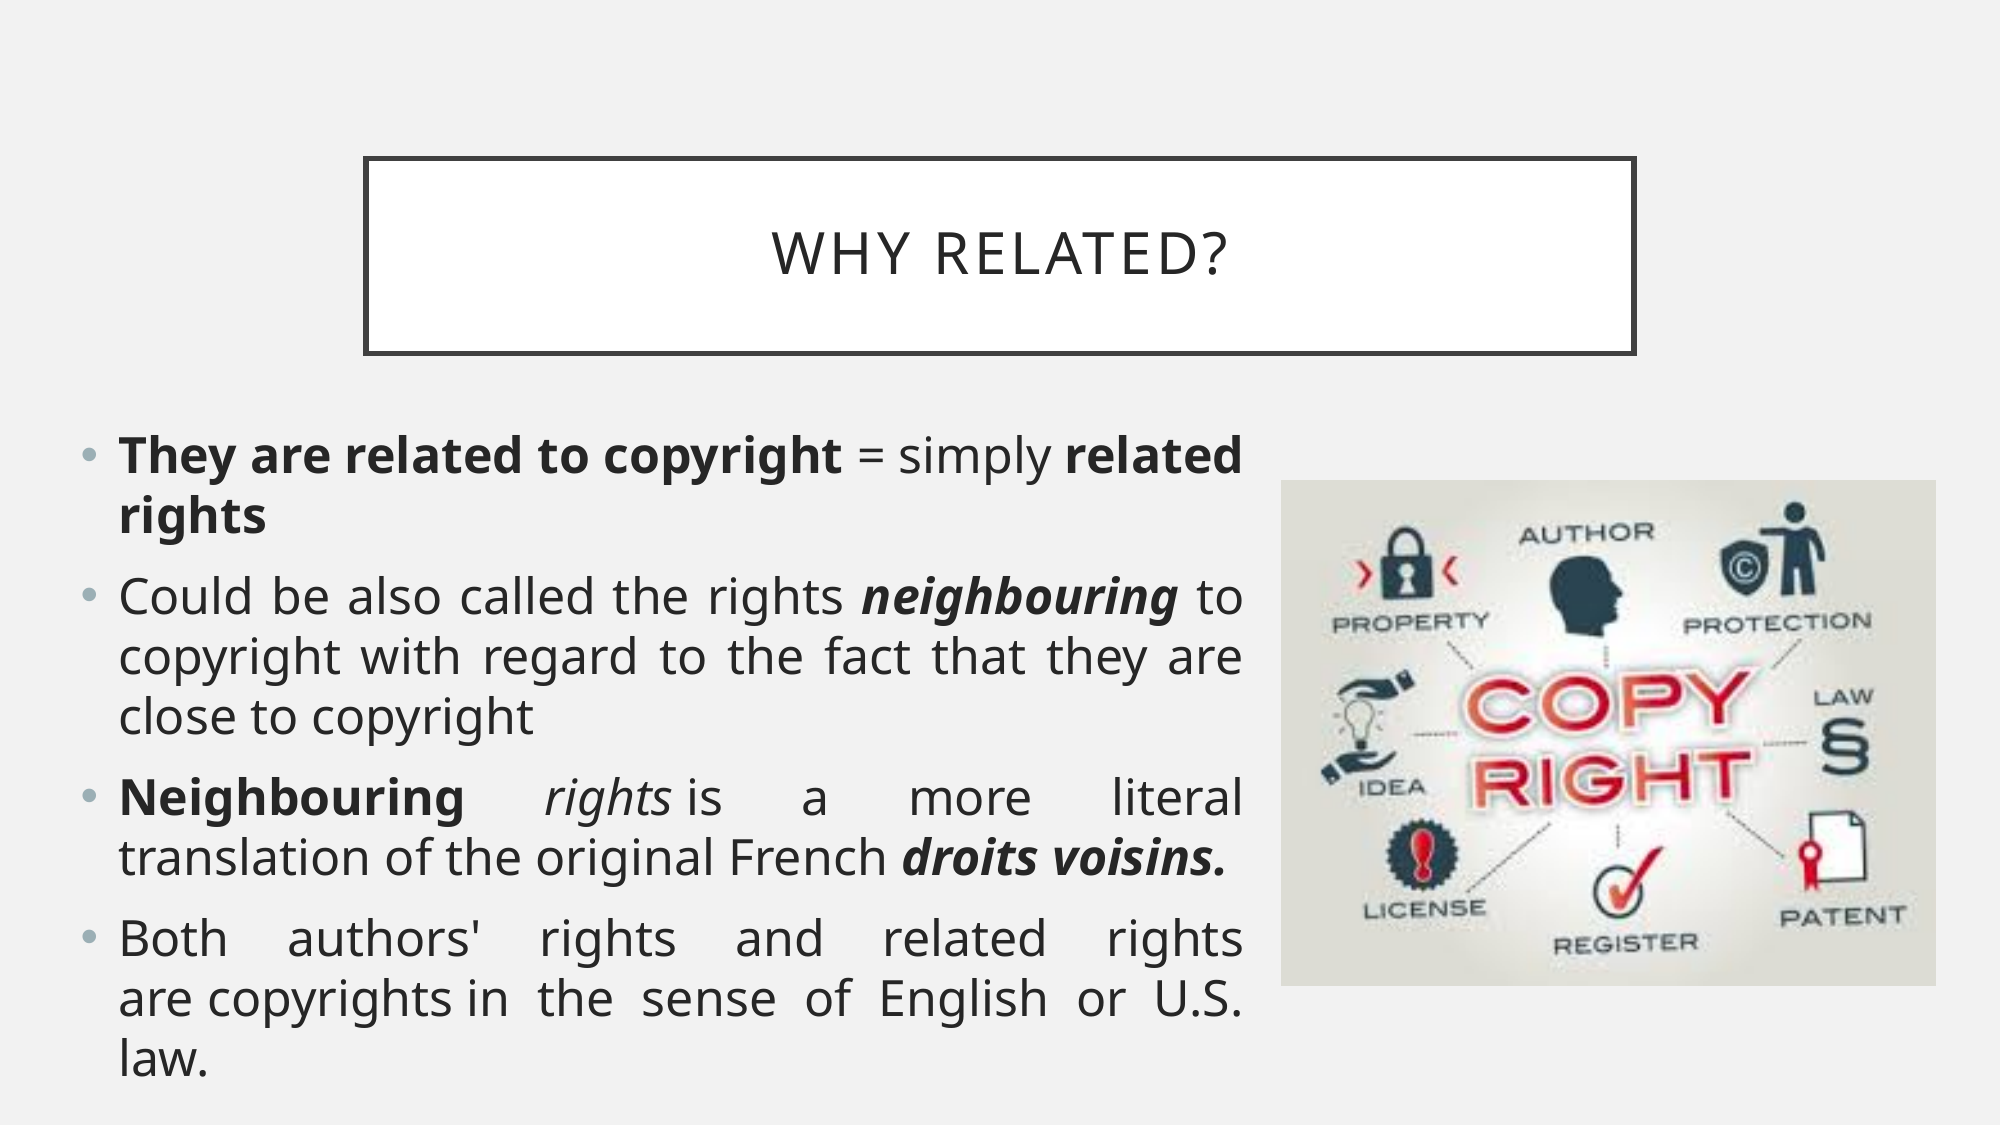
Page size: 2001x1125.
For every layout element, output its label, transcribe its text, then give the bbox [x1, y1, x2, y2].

list They are related to copyright = simply related rights Could be also called the rights neighbouring to copyright with regard to the fact that they are close to copyright Neighbouring rights is a more literal translation of the original French droits voisins. Both authors' rights and related rights are copyrights in the sense of English or U.S. law. [65, 416, 1260, 1086]
title Why related? [363, 156, 1637, 356]
picture [1281, 480, 1936, 987]
